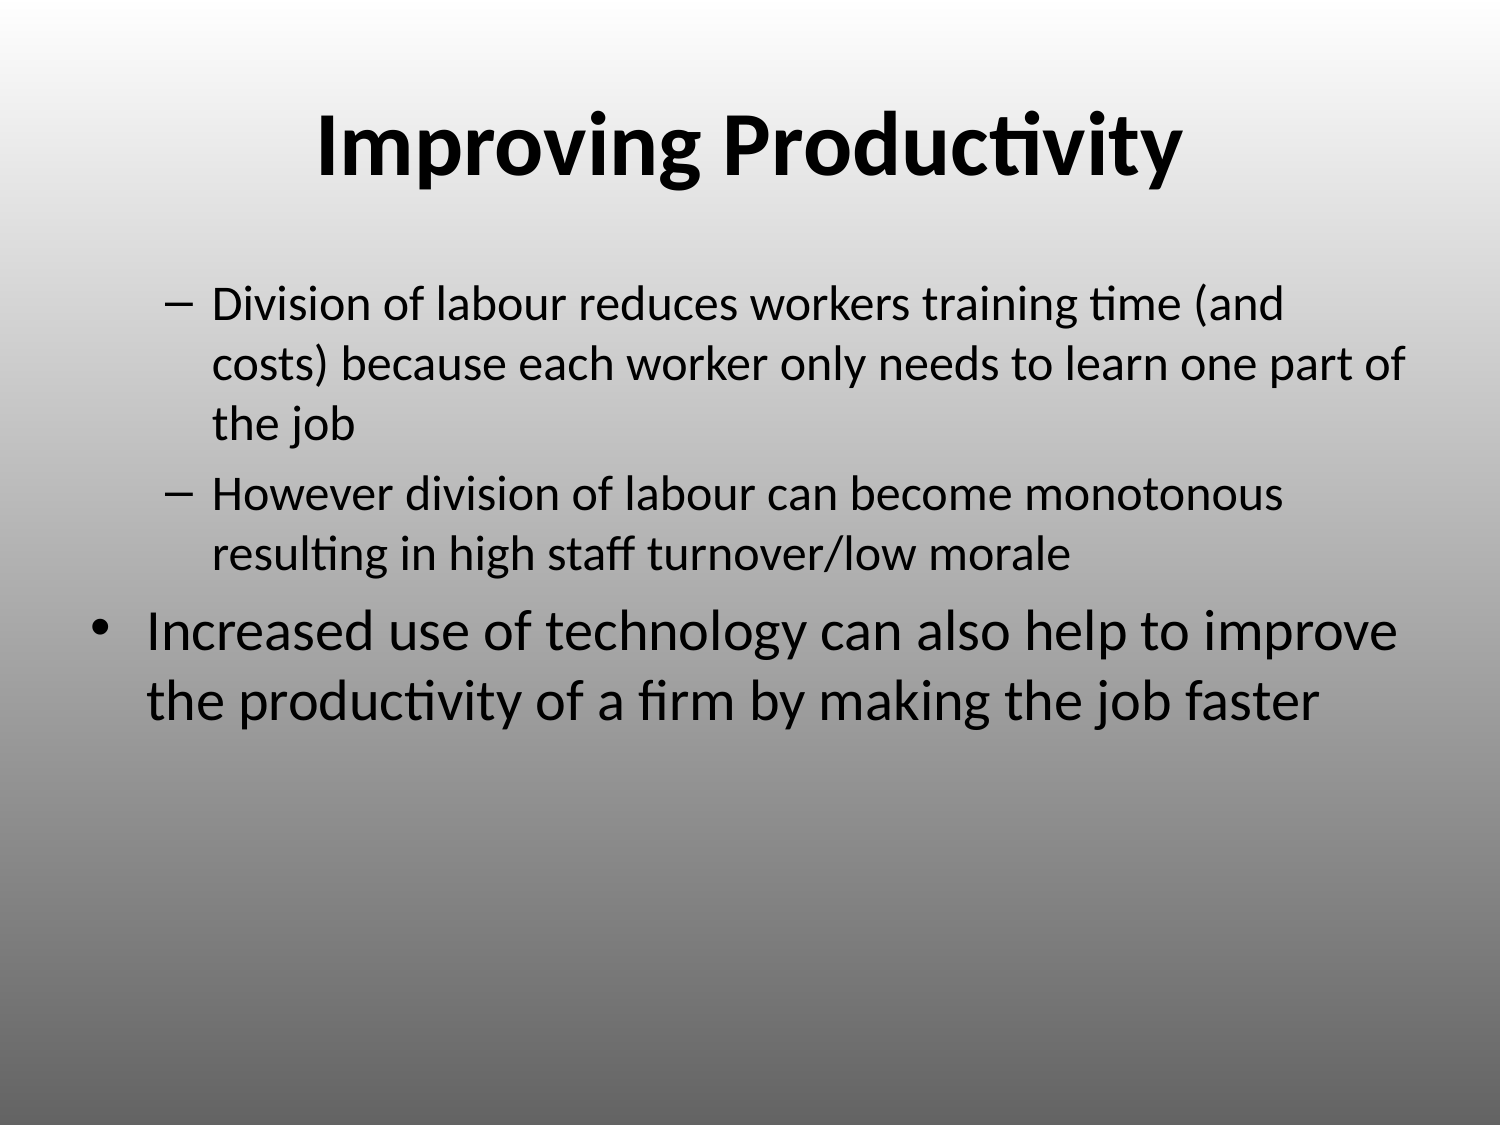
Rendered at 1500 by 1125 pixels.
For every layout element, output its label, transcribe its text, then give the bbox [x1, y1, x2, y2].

list Division of labour reduces workers training time (and costs) because each worker only needs to learn one part of the job However division of labour can become monotonous resulting in high staff turnover/low morale Increased use of technology can also help to improve the productivity of a firm by making the job faster [75, 262, 1425, 1005]
title Improving Productivity [75, 45, 1425, 233]
